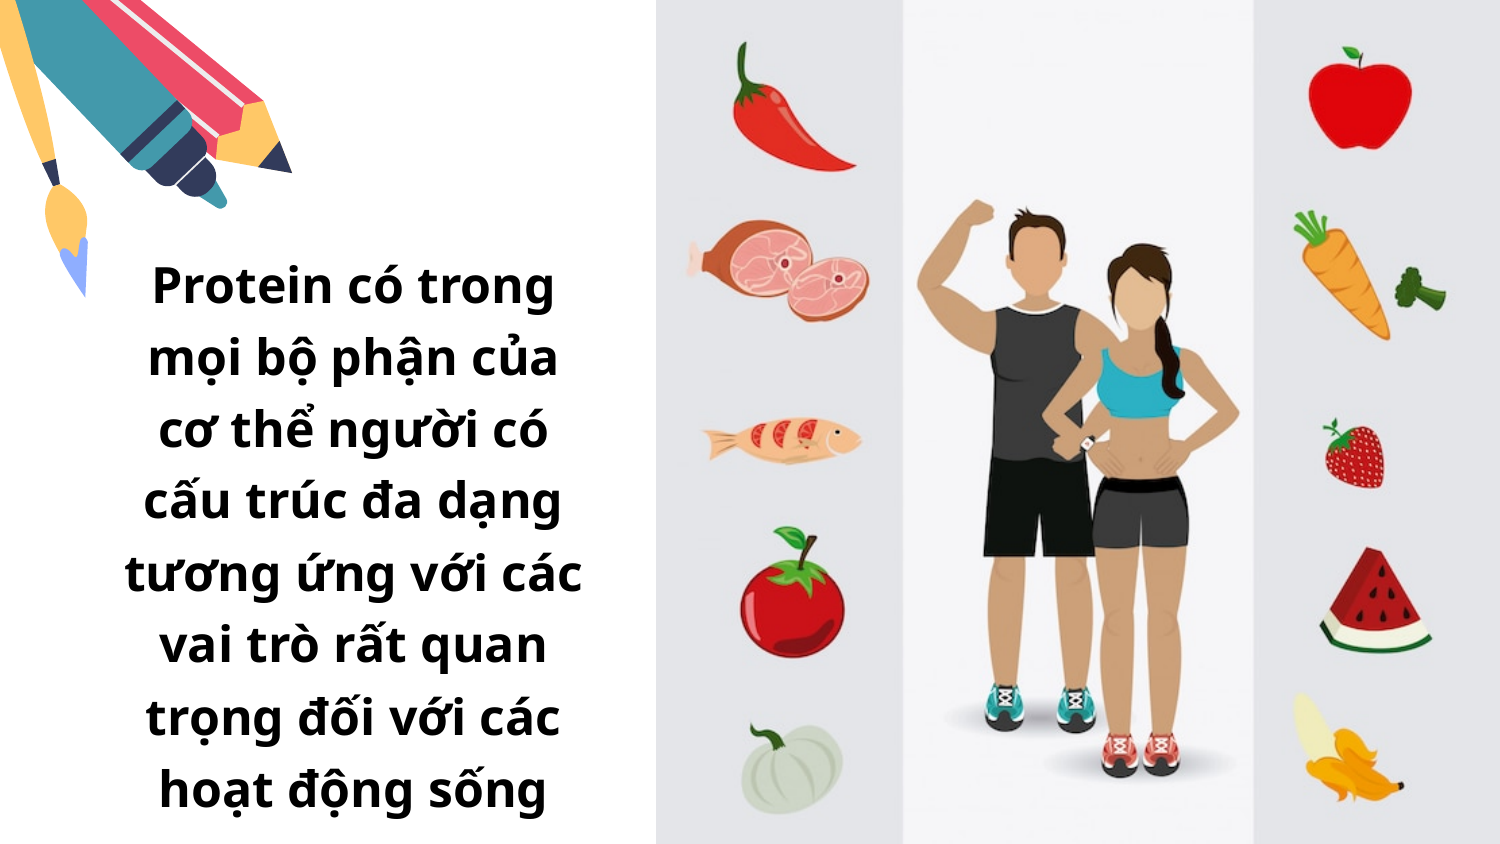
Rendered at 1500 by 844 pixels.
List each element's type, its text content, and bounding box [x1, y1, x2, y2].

text_box Protein có trong mọi bộ phận của cơ thể người có cấu trúc đa dạng tương ứng với các vai trò rất quan trọng đối với các hoạt động sống [95, 226, 612, 700]
picture [655, 0, 1500, 844]
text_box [0, 0, 287, 318]
